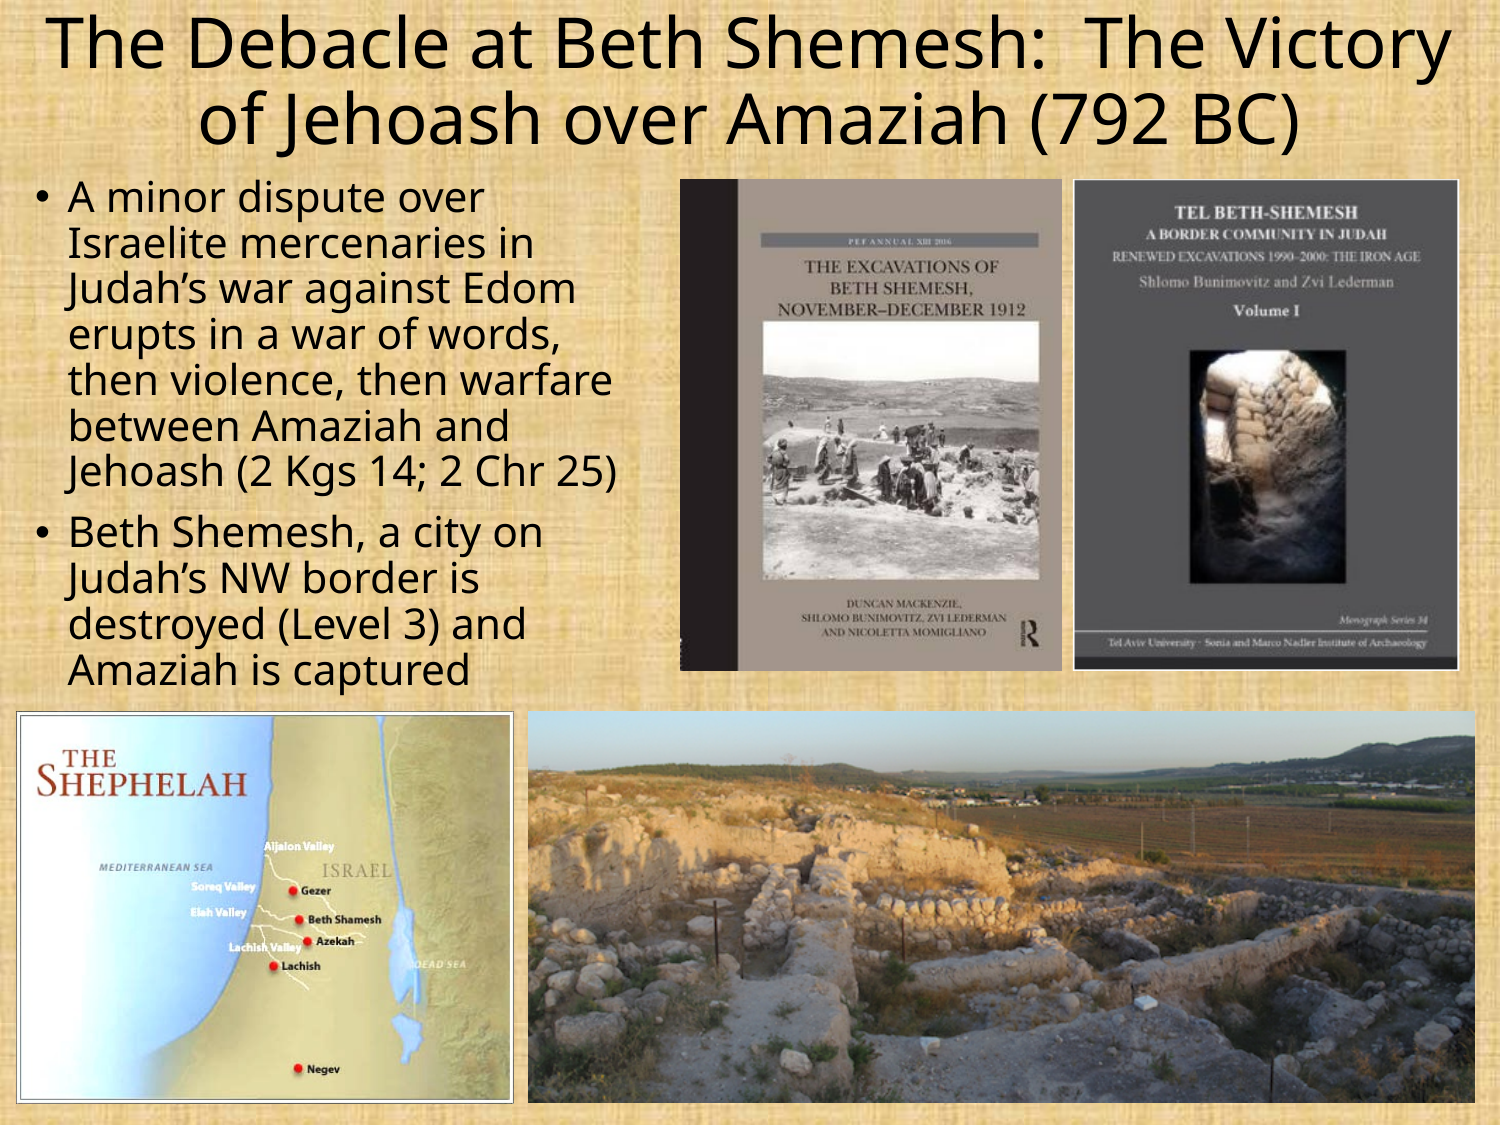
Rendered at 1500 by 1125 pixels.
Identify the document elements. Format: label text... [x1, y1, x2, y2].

title The Debacle at Beth Shemesh: The Victory of Jehoash over Amaziah (792 BC) [0, 0, 1500, 169]
picture [0, 169, 1500, 1125]
list A minor dispute over Israelite mercenaries in Judah’s war against Edom erupts in a war of words, then violence, then warfare between Amaziah and Jehoash (2 Kgs 14; 2 Chr 25) Beth Shemesh, a city on Judah’s NW border is destroyed (Level 3) and Amaziah is captured [20, 168, 669, 712]
